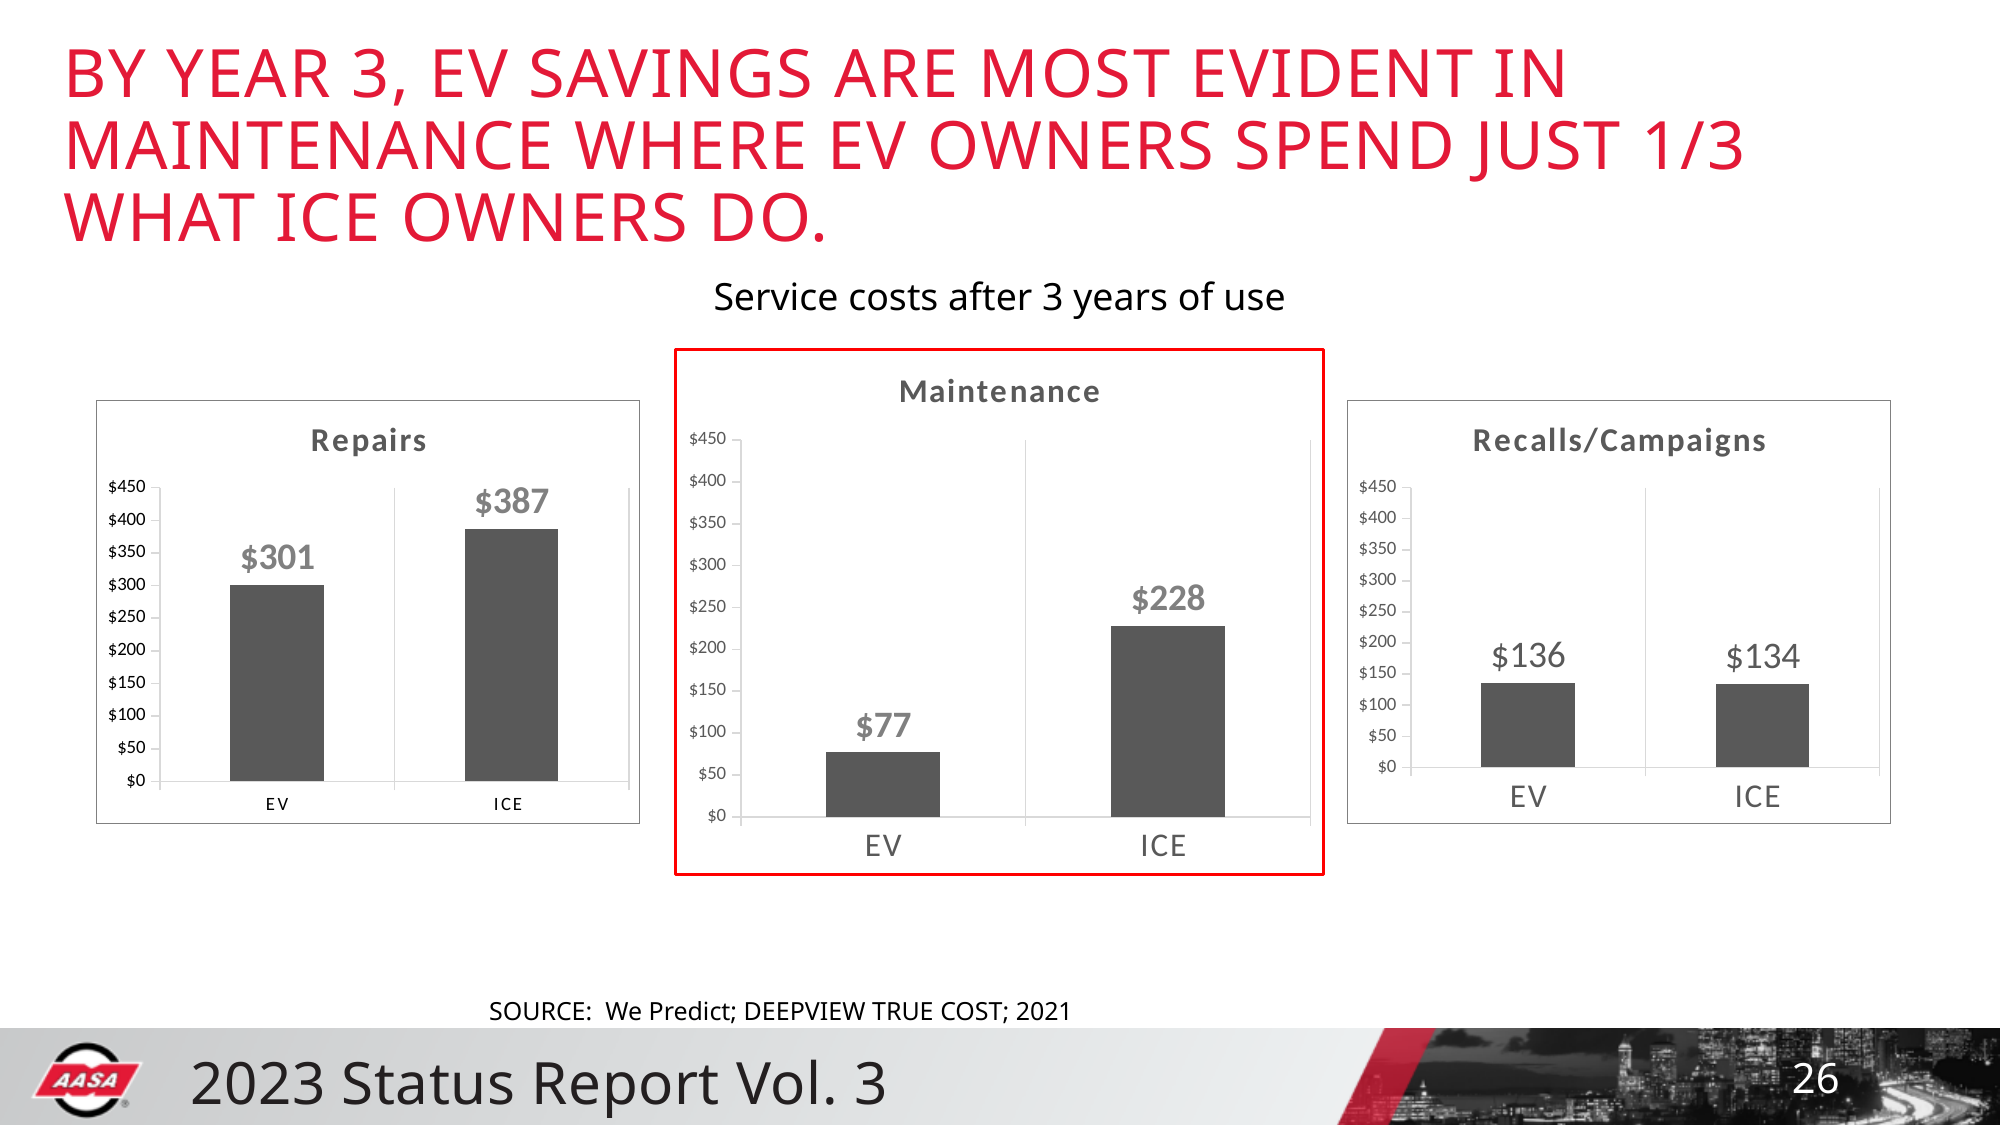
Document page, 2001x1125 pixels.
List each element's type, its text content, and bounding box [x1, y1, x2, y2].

chart [674, 347, 1326, 877]
slide_number 26 [1590, 1050, 2000, 1111]
picture [0, 1028, 2000, 1125]
chart [1347, 400, 1891, 824]
text_box SOURCE: We Predict; DEEPVIEW TRUE COST; 2021 [474, 988, 1511, 1034]
title BY YEAR 3, EV SAVINGS ARE MOST EVIDENT IN MAINTENANCE WHERE EV OWNERS SPEND JUST 1/3 WHAT ICE OWNERS DO. [48, 32, 1951, 266]
chart [96, 400, 640, 824]
text_box Service costs after 3 years of use [611, 265, 1389, 326]
